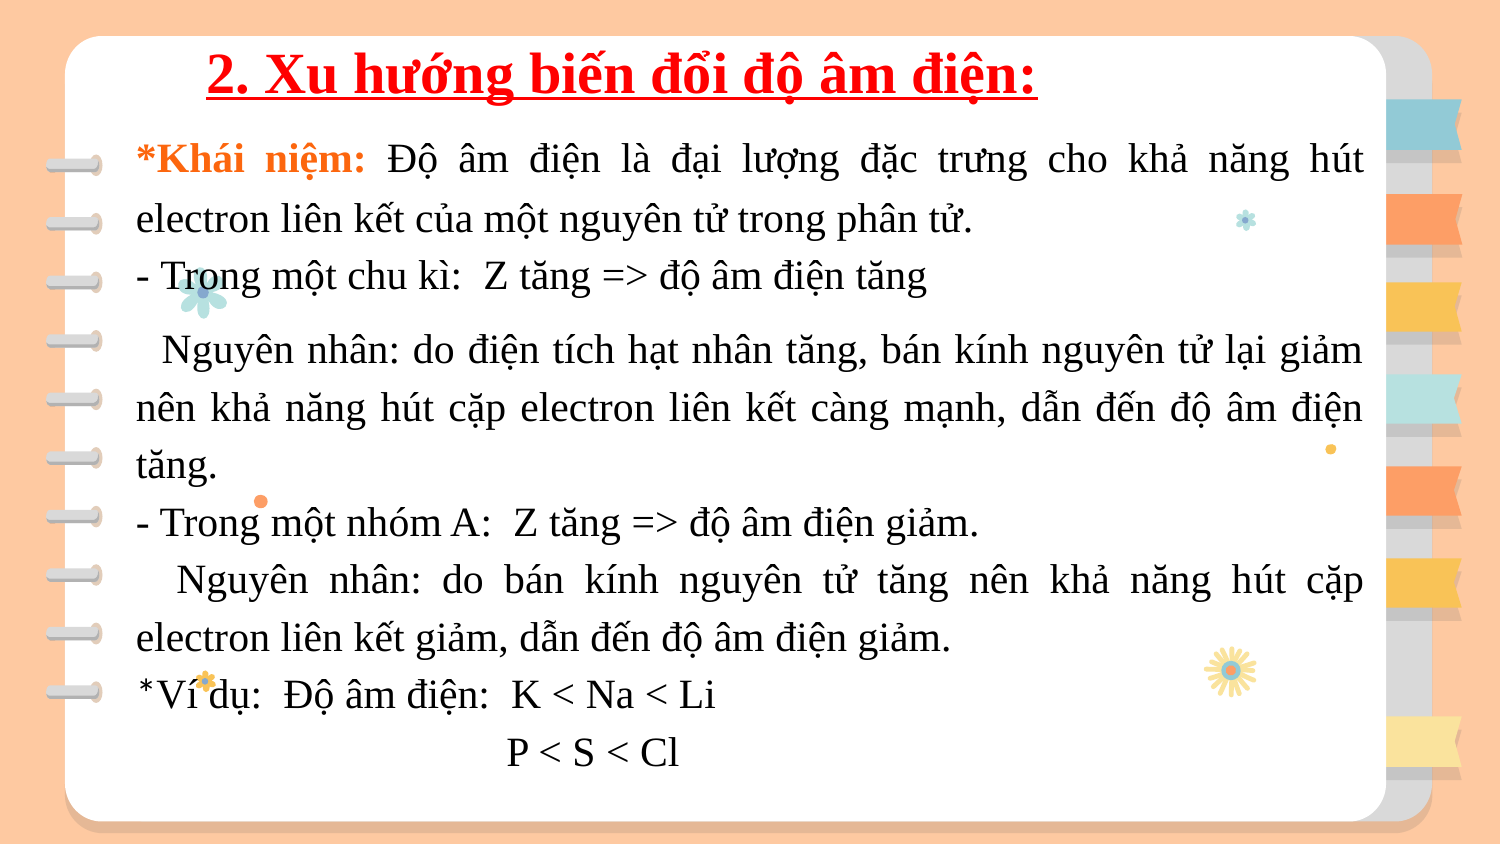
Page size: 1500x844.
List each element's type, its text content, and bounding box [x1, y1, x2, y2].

text_box *Khái niệm: Độ âm điện là đại lượng đặc trưng cho khả năng hút electron liên kết của một nguyên tử trong phân tử. - Trong một chu kì: Z tăng => độ âm điện tăng Nguyên nhân: do điện tích hạt nhân tăng, bán kính nguyên tử lại giảm nên khả năng hút cặp electron liên kết càng mạnh, dẫn đến độ âm điện tăng. - Trong một nhóm A: Z tăng => độ âm điện giảm. Nguyên nhân: do bán kính nguyên tử tăng nên khả năng hút cặp electron liên kết giảm, dẫn đến độ âm điện giảm. *Ví dụ: Độ âm điện: K < Na < Li P < S < Cl [121, 113, 1379, 783]
text_box 2. Xu hướng biến đổi độ âm điện: [178, 27, 1359, 113]
